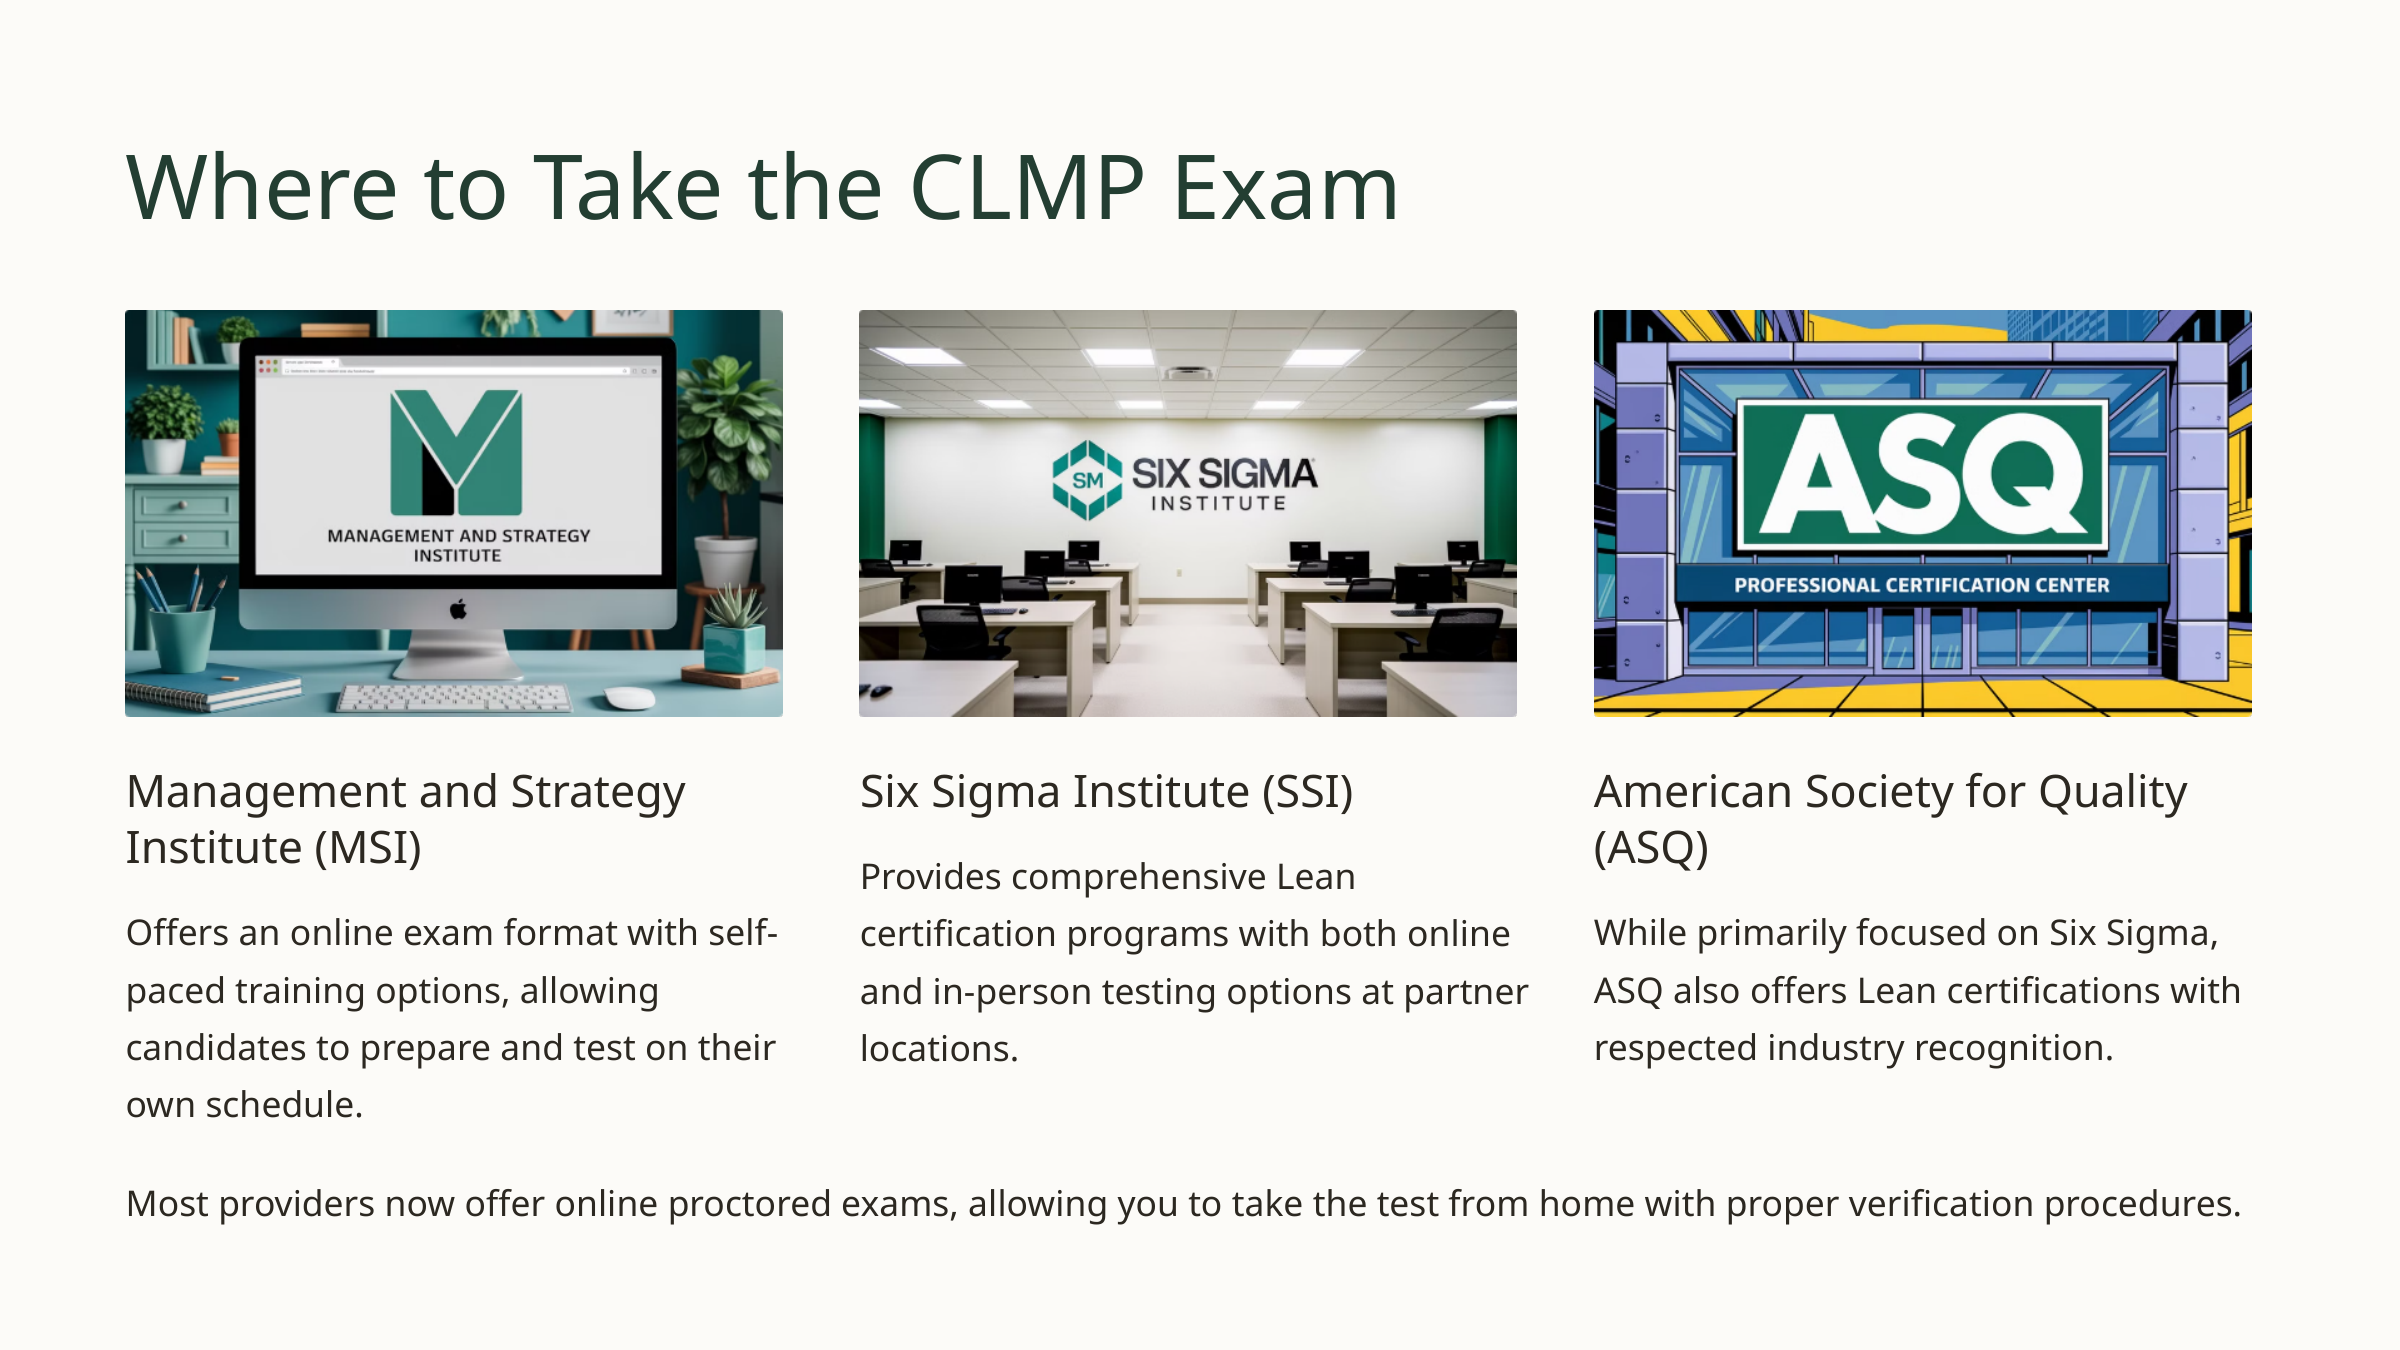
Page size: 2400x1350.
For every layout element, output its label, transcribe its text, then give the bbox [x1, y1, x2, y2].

picture [125, 310, 783, 717]
text_box While primarily focused on Six Sigma, ASQ also offers Lean certifications with respected industry recognition. [1593, 895, 2275, 1069]
picture [859, 310, 1517, 717]
text_box Where to Take the CLMP Exam [125, 126, 1360, 239]
text_box Most providers now offer online proctored exams, allowing you to take the test from home with proper verification procedures. [125, 1165, 2275, 1224]
text_box Management and Strategy Institute (MSI) [125, 761, 806, 874]
text_box Six Sigma Institute (SSI) [859, 761, 1342, 818]
text_box Offers an online exam format with self-paced training options, allowing candidates to prepare and test on their own schedule. [125, 895, 806, 1126]
picture [1593, 310, 2252, 717]
text_box American Society for Quality (ASQ) [1593, 761, 2275, 874]
text_box Provides comprehensive Lean certification programs with both online and in-person testing options at partner locations. [859, 839, 1540, 1070]
